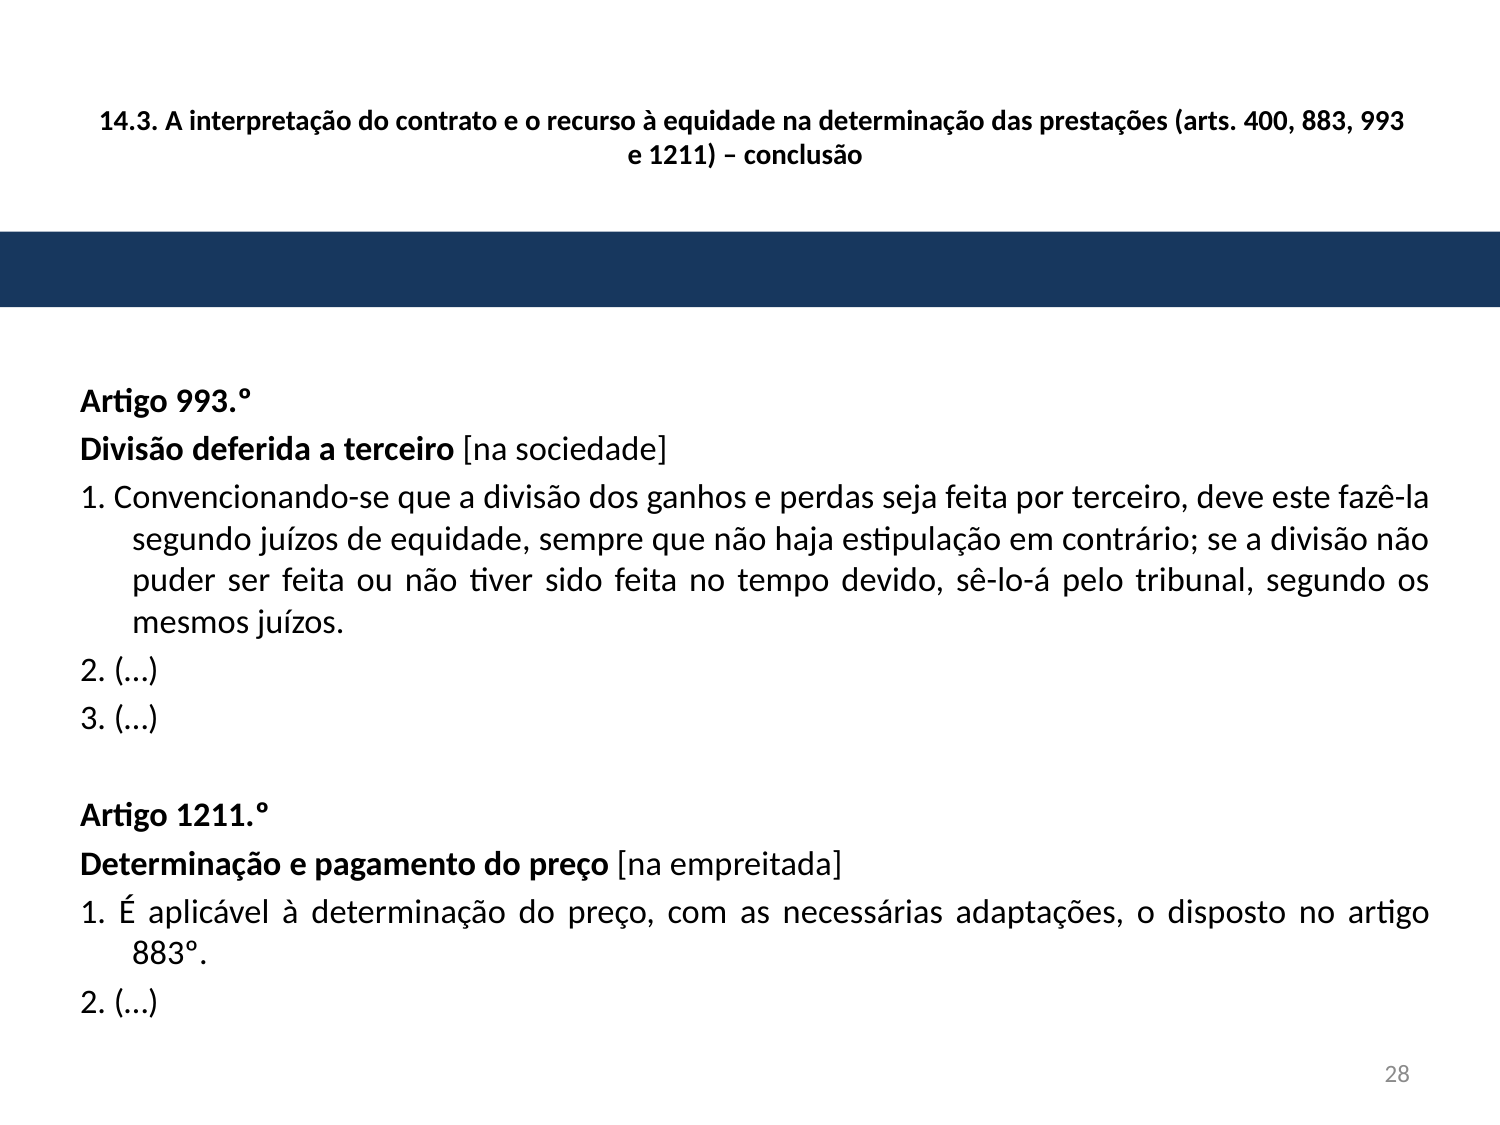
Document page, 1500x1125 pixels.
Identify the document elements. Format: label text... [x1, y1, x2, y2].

title 14.3. A interpretação do contrato e o recurso à equidade na determinação das prestações (arts. 400, 883, 993 e 1211) – conclusão [76, 54, 1427, 230]
text_box [0, 230, 1500, 309]
slide_number 28 [1074, 1042, 1425, 1103]
list Artigo 993.º Divisão deferida a terceiro [na sociedade] 1. Convencionando-se que a divisão dos ganhos e perdas seja feita por terceiro, deve este fazê-la segundo juízos de equidade, sempre que não haja estipulação em contrário; se a divisão não puder ser feita ou não tiver sido feita no tempo devido, sê-lo-á pelo tribunal, segundo os mesmos juízos. 2. (…) 3. (…) Artigo 1211.º Determinação e pagamento do preço [na empreitada] 1. É aplicável à determinação do preço, com as necessárias adaptações, o disposto no artigo 883º. 2. (…) [64, 309, 1447, 1035]
